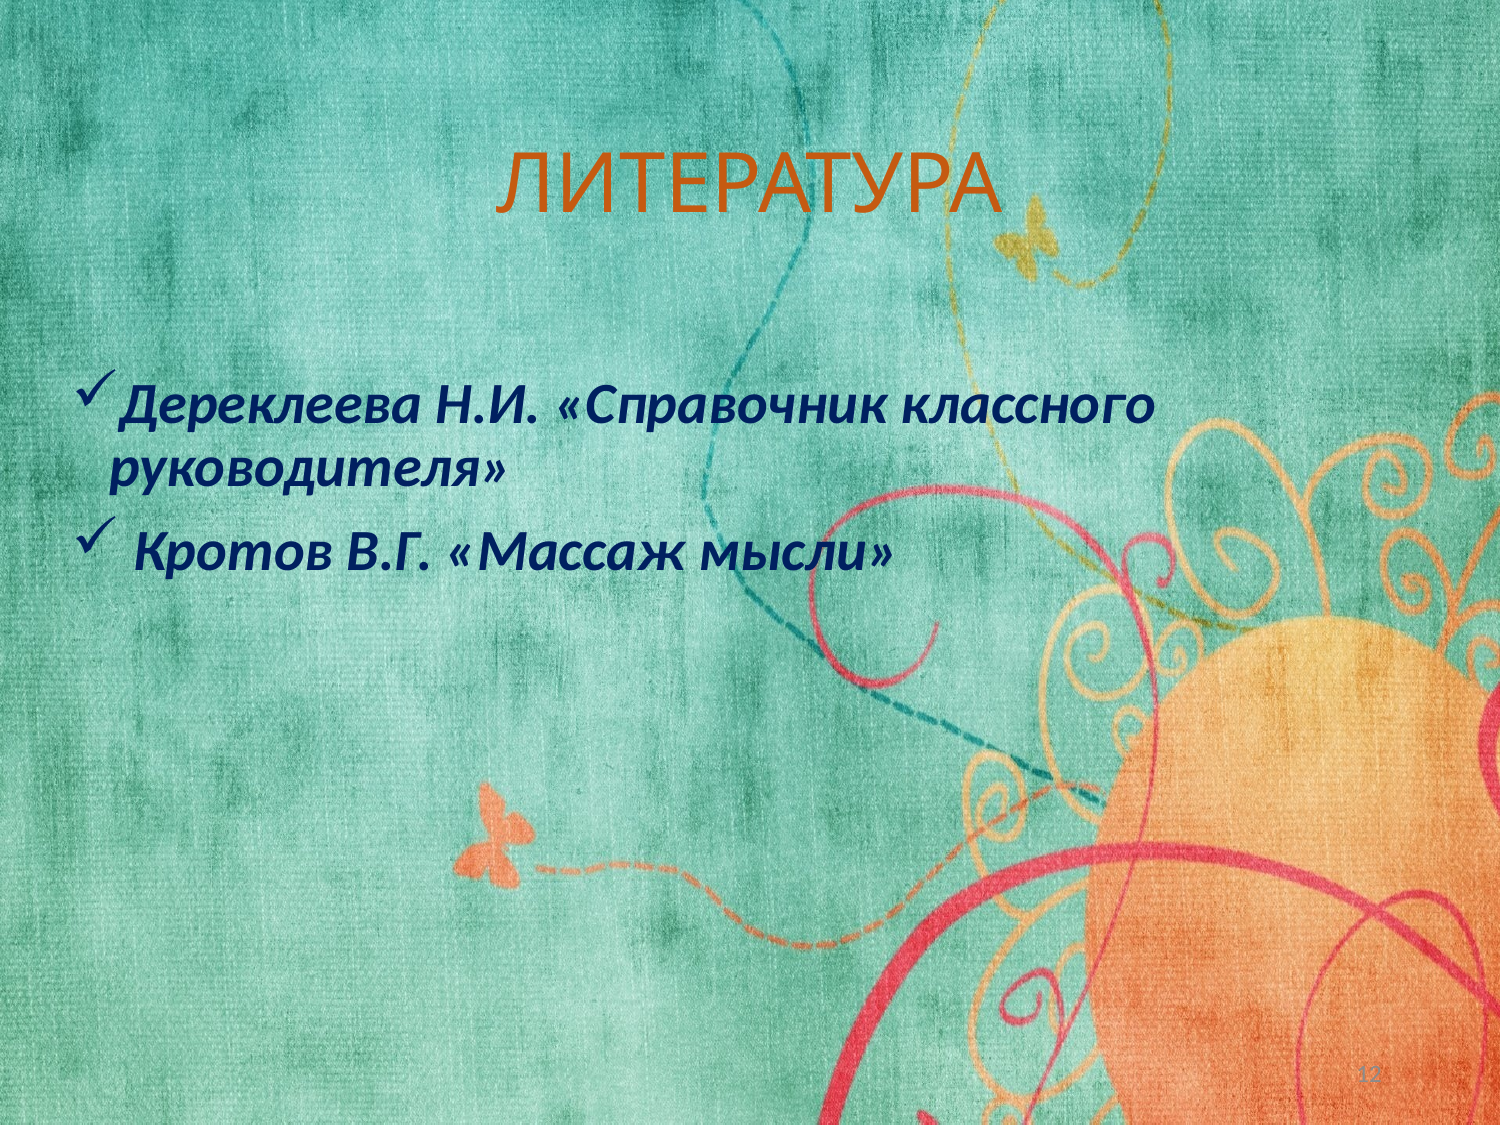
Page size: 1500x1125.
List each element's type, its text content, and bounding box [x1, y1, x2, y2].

title ЛИТЕРАТУРА [103, 69, 1397, 275]
picture [0, 0, 1500, 1125]
slide_number 12 [1059, 1042, 1397, 1103]
list Дереклеева Н.И. «Справочник классного руководителя» Кротов В.Г. «Массаж мысли» [56, 275, 1455, 1104]
